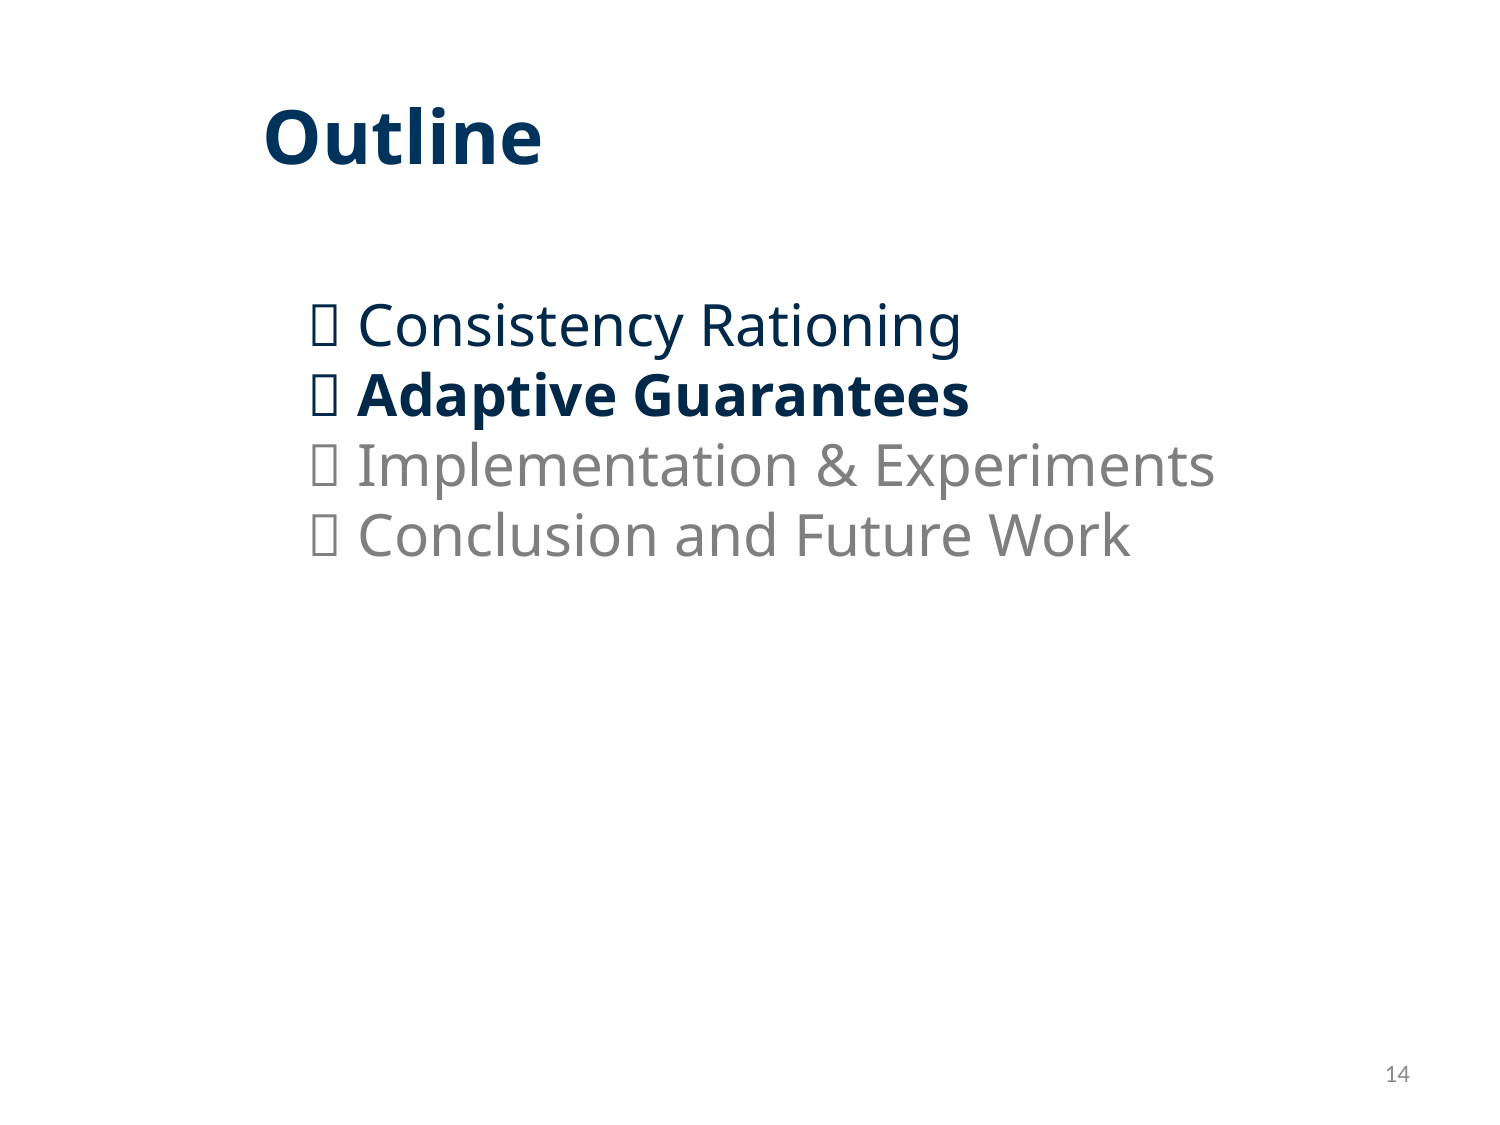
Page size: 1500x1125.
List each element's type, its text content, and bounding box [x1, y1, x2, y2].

text_box  Consistency Rationing  Adaptive Guarantees  Implementation & Experiments  Conclusion and Future Work [292, 281, 1325, 576]
text_box Outline [248, 81, 559, 187]
slide_number 14 [1074, 1042, 1425, 1103]
